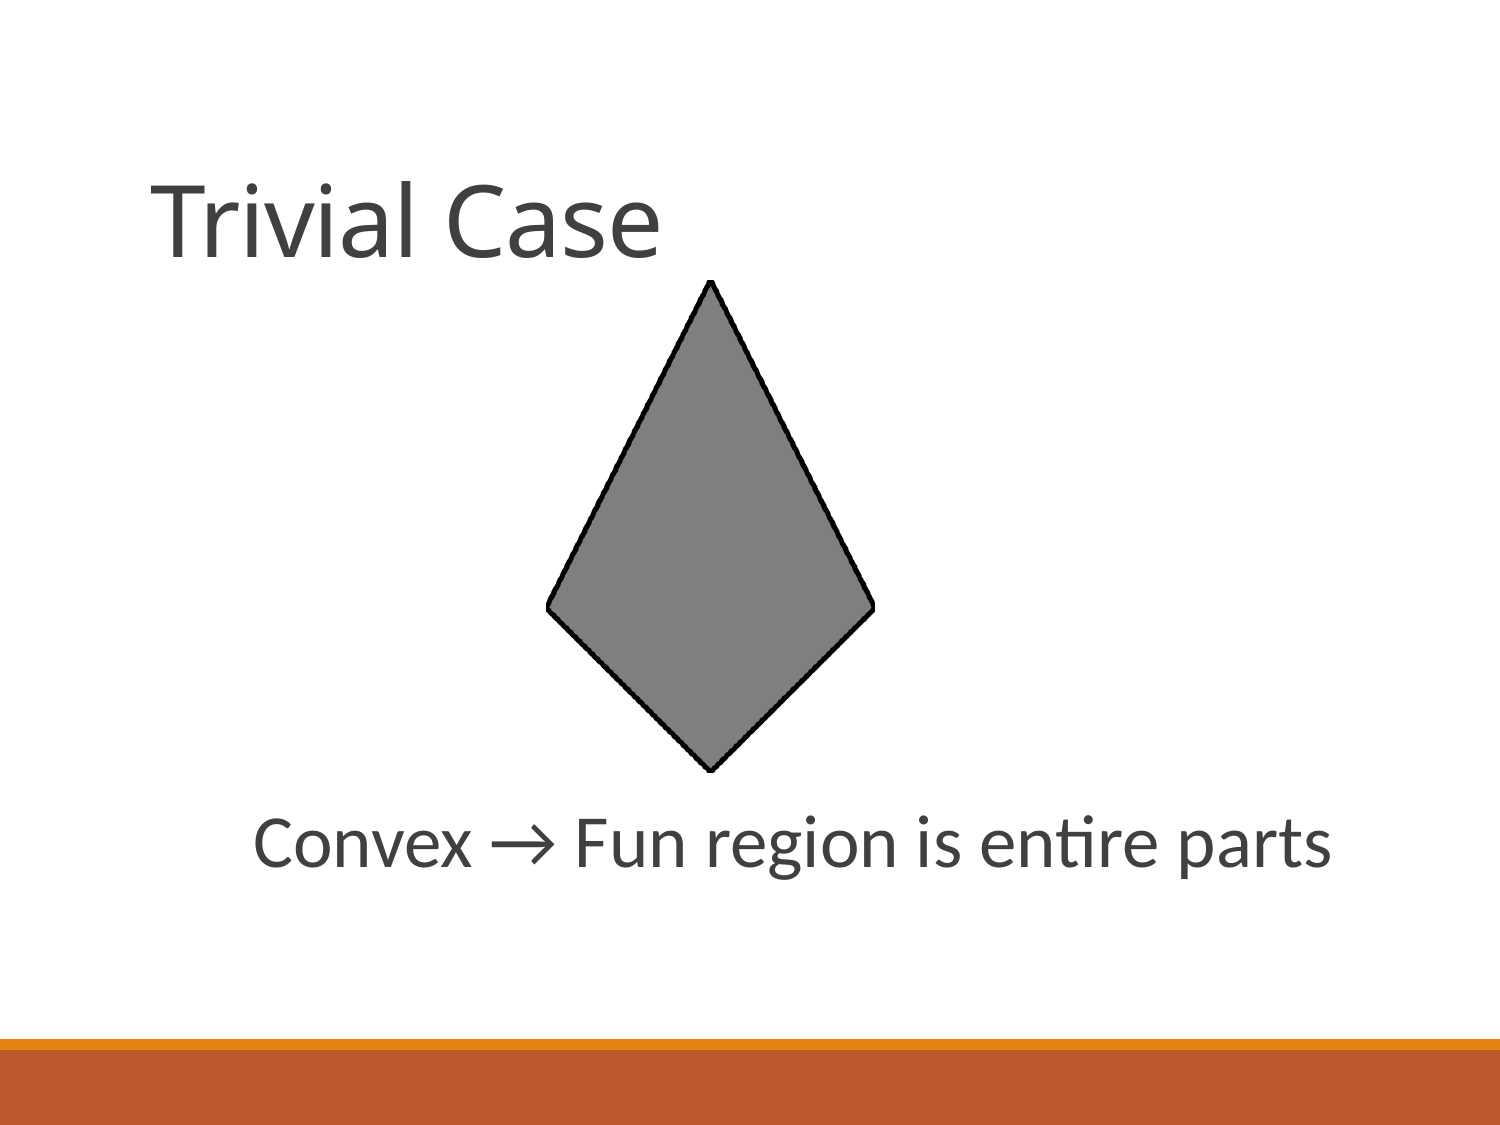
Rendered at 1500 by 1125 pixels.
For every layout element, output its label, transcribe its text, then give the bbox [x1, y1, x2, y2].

list Convex → Fun region is entire parts [119, 795, 1450, 904]
picture [502, 266, 897, 784]
title Trivial Case [135, 47, 1373, 285]
